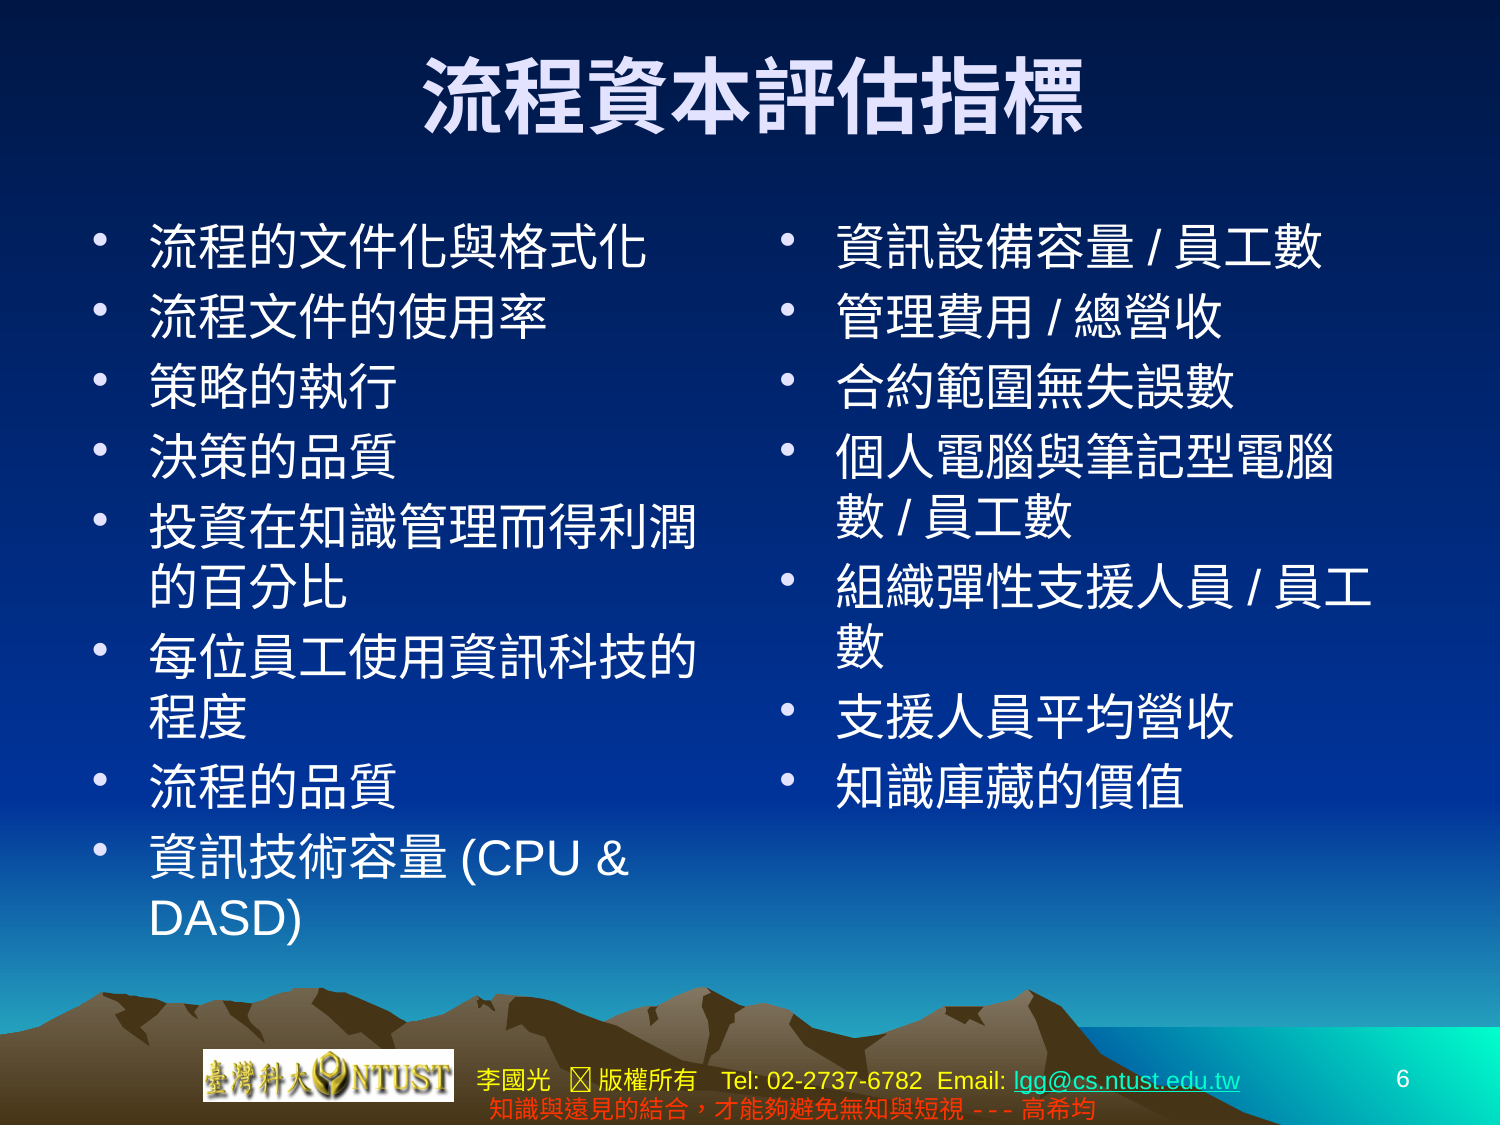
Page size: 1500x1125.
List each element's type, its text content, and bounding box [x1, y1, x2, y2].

picture [203, 1049, 454, 1102]
title 流程資本評估指標 [77, 0, 1429, 188]
slide_number 6 [1074, 1024, 1426, 1101]
list 資訊設備容量/員工數 管理費用/總營收 合約範圍無失誤數 個人電腦與筆記型電腦數/員工數 組織彈性支援人員/員工數 支援人員平均營收 知識庫藏的價值 [764, 207, 1428, 1024]
list 流程的文件化與格式化 流程文件的使用率 策略的執行 決策的品質 投資在知識管理而得利潤的百分比 每位員工使用資訊科技的程度 流程的品質 資訊技術容量(CPU & DASD) [76, 207, 740, 1024]
